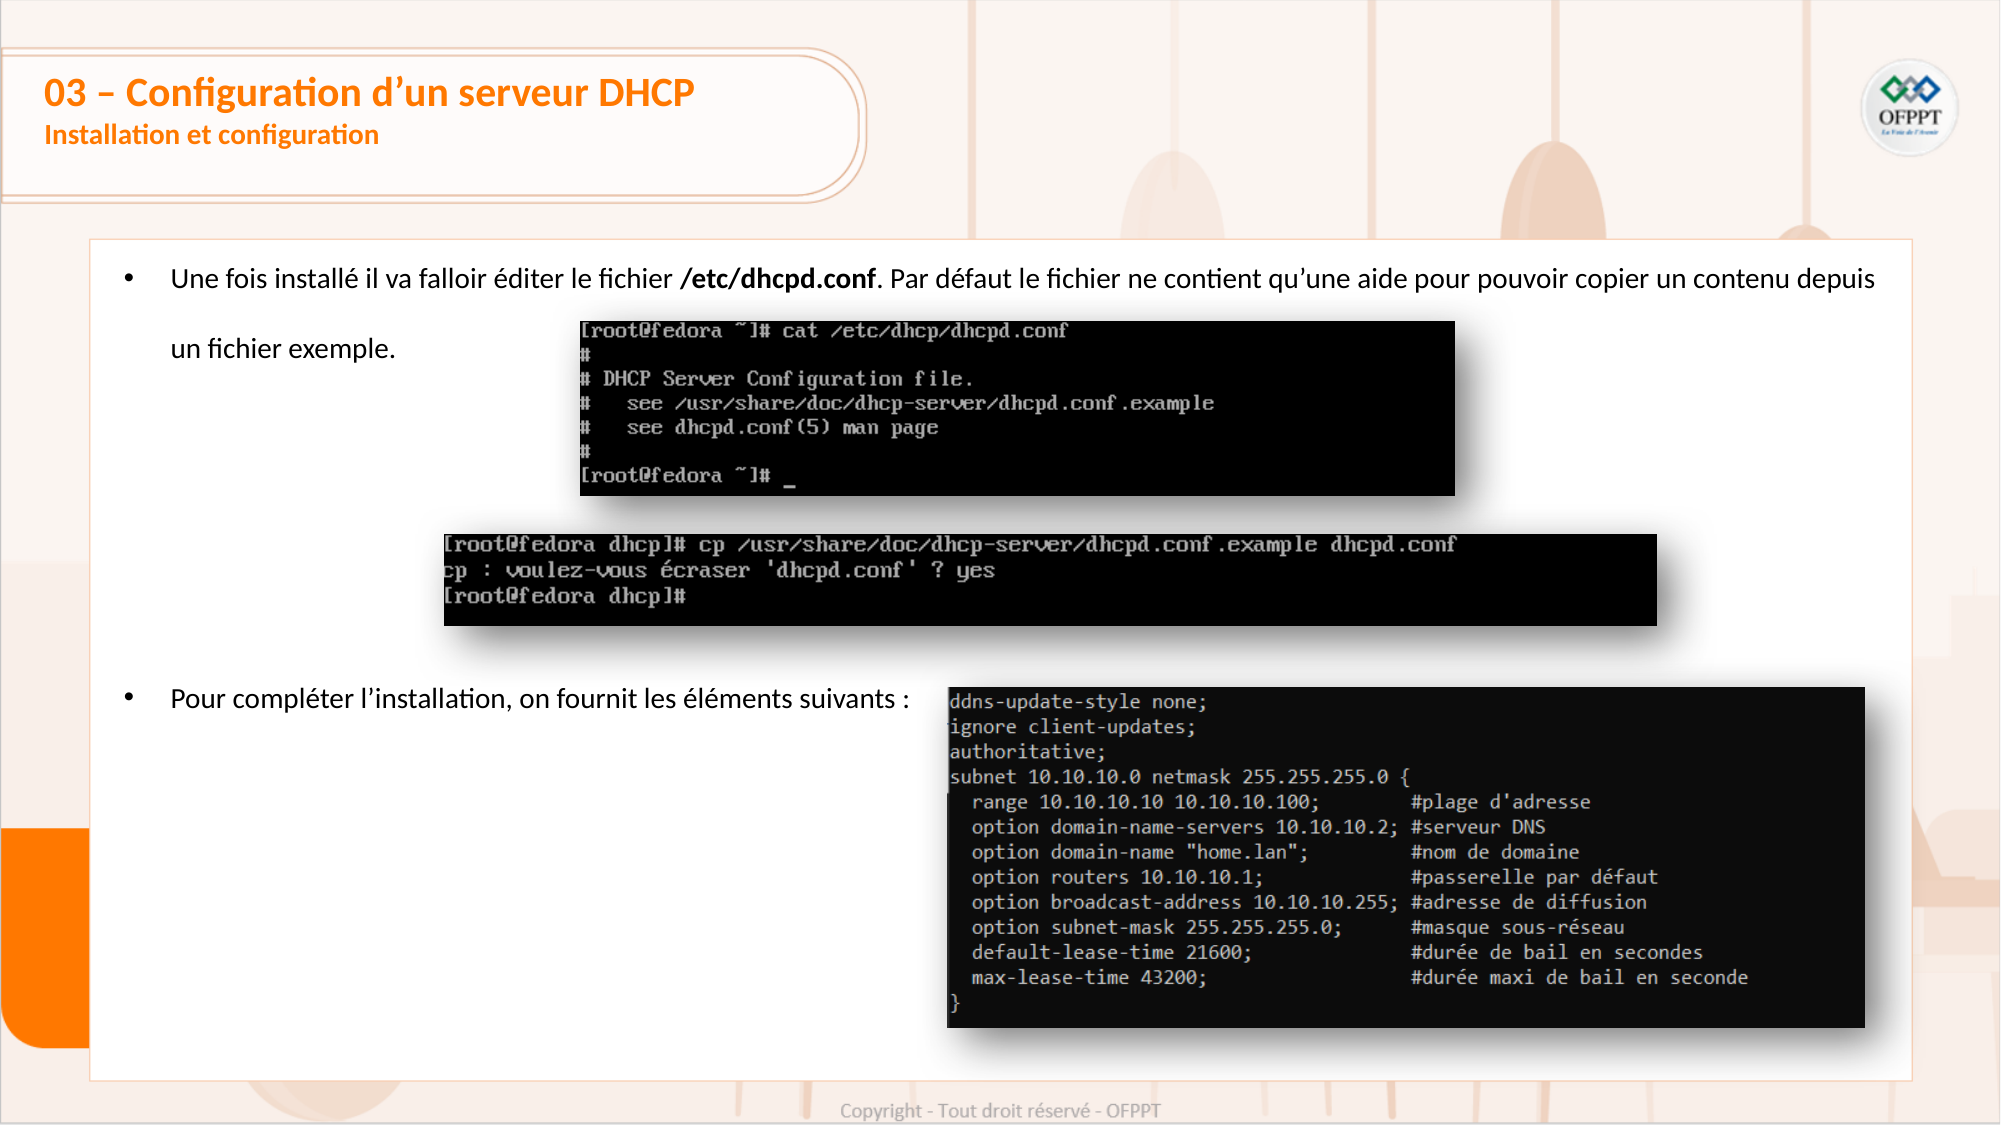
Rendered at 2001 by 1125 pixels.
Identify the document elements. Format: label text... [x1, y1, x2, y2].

text_box 03 – Configuration d’un serveur DHCP [29, 58, 984, 127]
text_box [29, 185, 861, 216]
picture [0, 0, 2001, 1125]
text_box Installation et configuration [29, 111, 861, 185]
text_box Une fois installé il va falloir éditer le fichier /etc/dhcpd.conf. Par défaut le fichier ne contient qu’une aide pour pouvoir copier un contenu depuis un fichier exemple. Pour compléter l’installation, on fournit les éléments suivants : [109, 217, 1891, 908]
